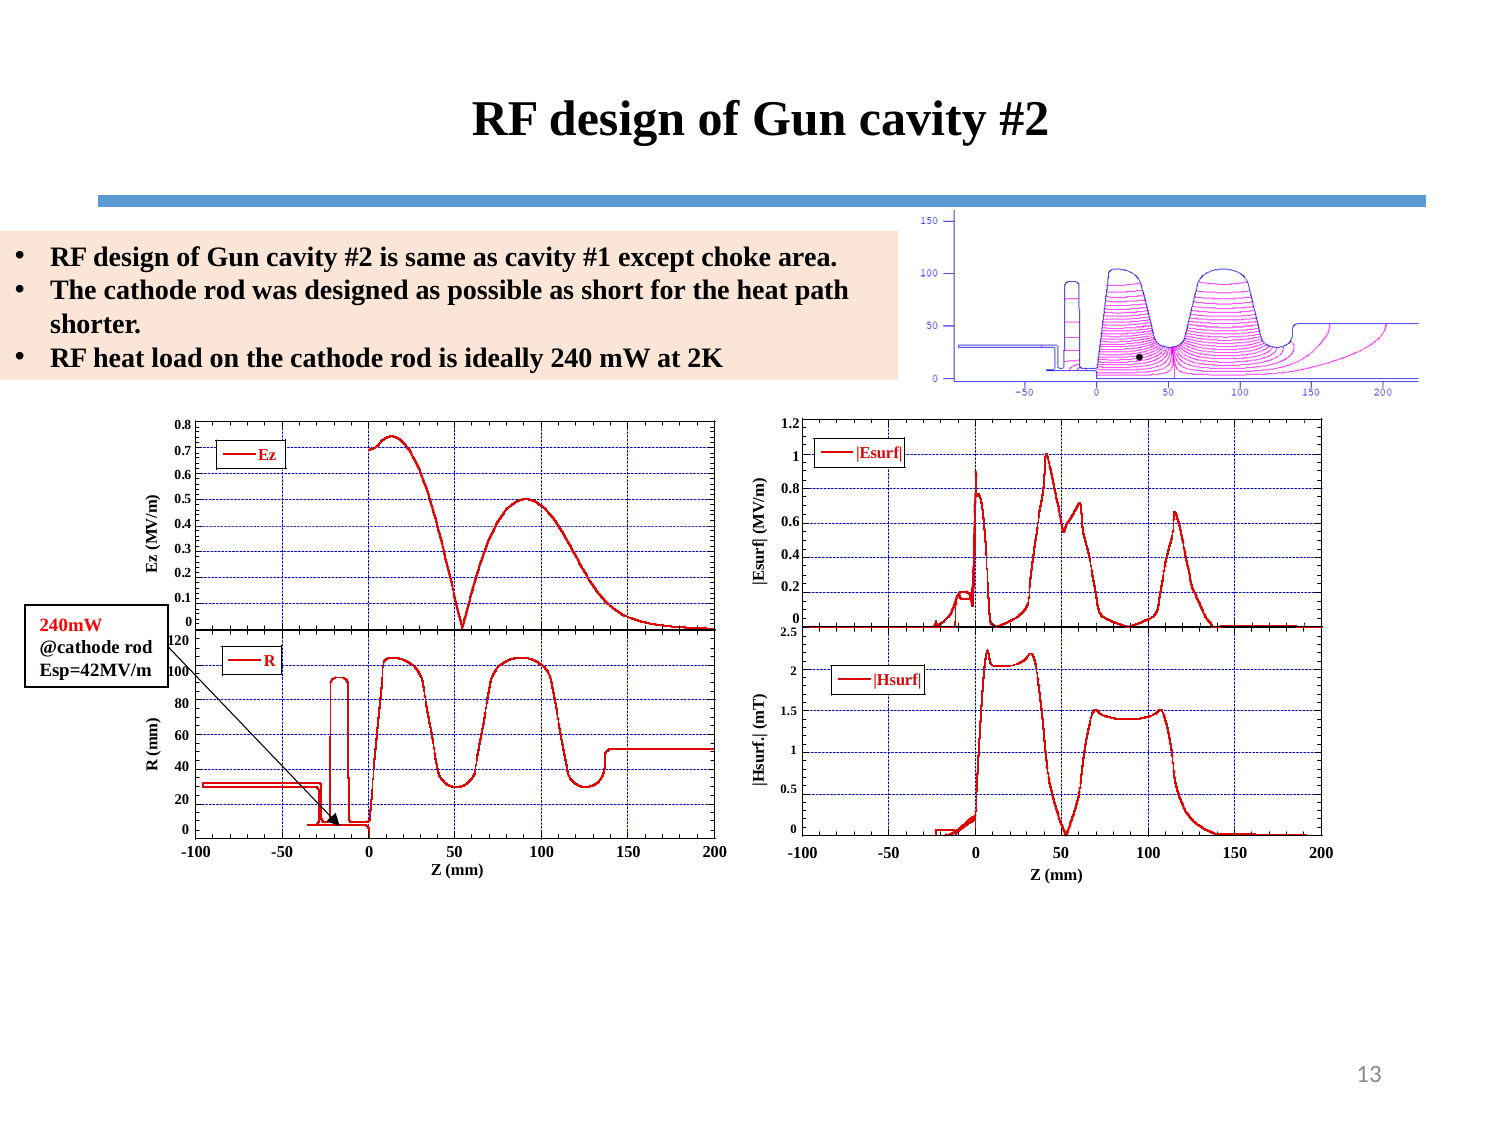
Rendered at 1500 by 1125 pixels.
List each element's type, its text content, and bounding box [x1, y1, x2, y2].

text_box RF design of Gun cavity #2 is same as cavity #1 except choke area. The cathode rod was designed as possible as short for the heat path shorter. RF heat load on the cathode rod is ideally 240 mW at 2K [0, 230, 899, 381]
picture [911, 210, 1419, 408]
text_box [168, 646, 340, 827]
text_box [138, 410, 1339, 890]
slide_number 13 [1059, 1042, 1397, 1103]
text_box 240mW @cathode rod Esp=42MV/m [24, 604, 138, 688]
text_box RF design of Gun cavity #2 [457, 78, 1065, 153]
